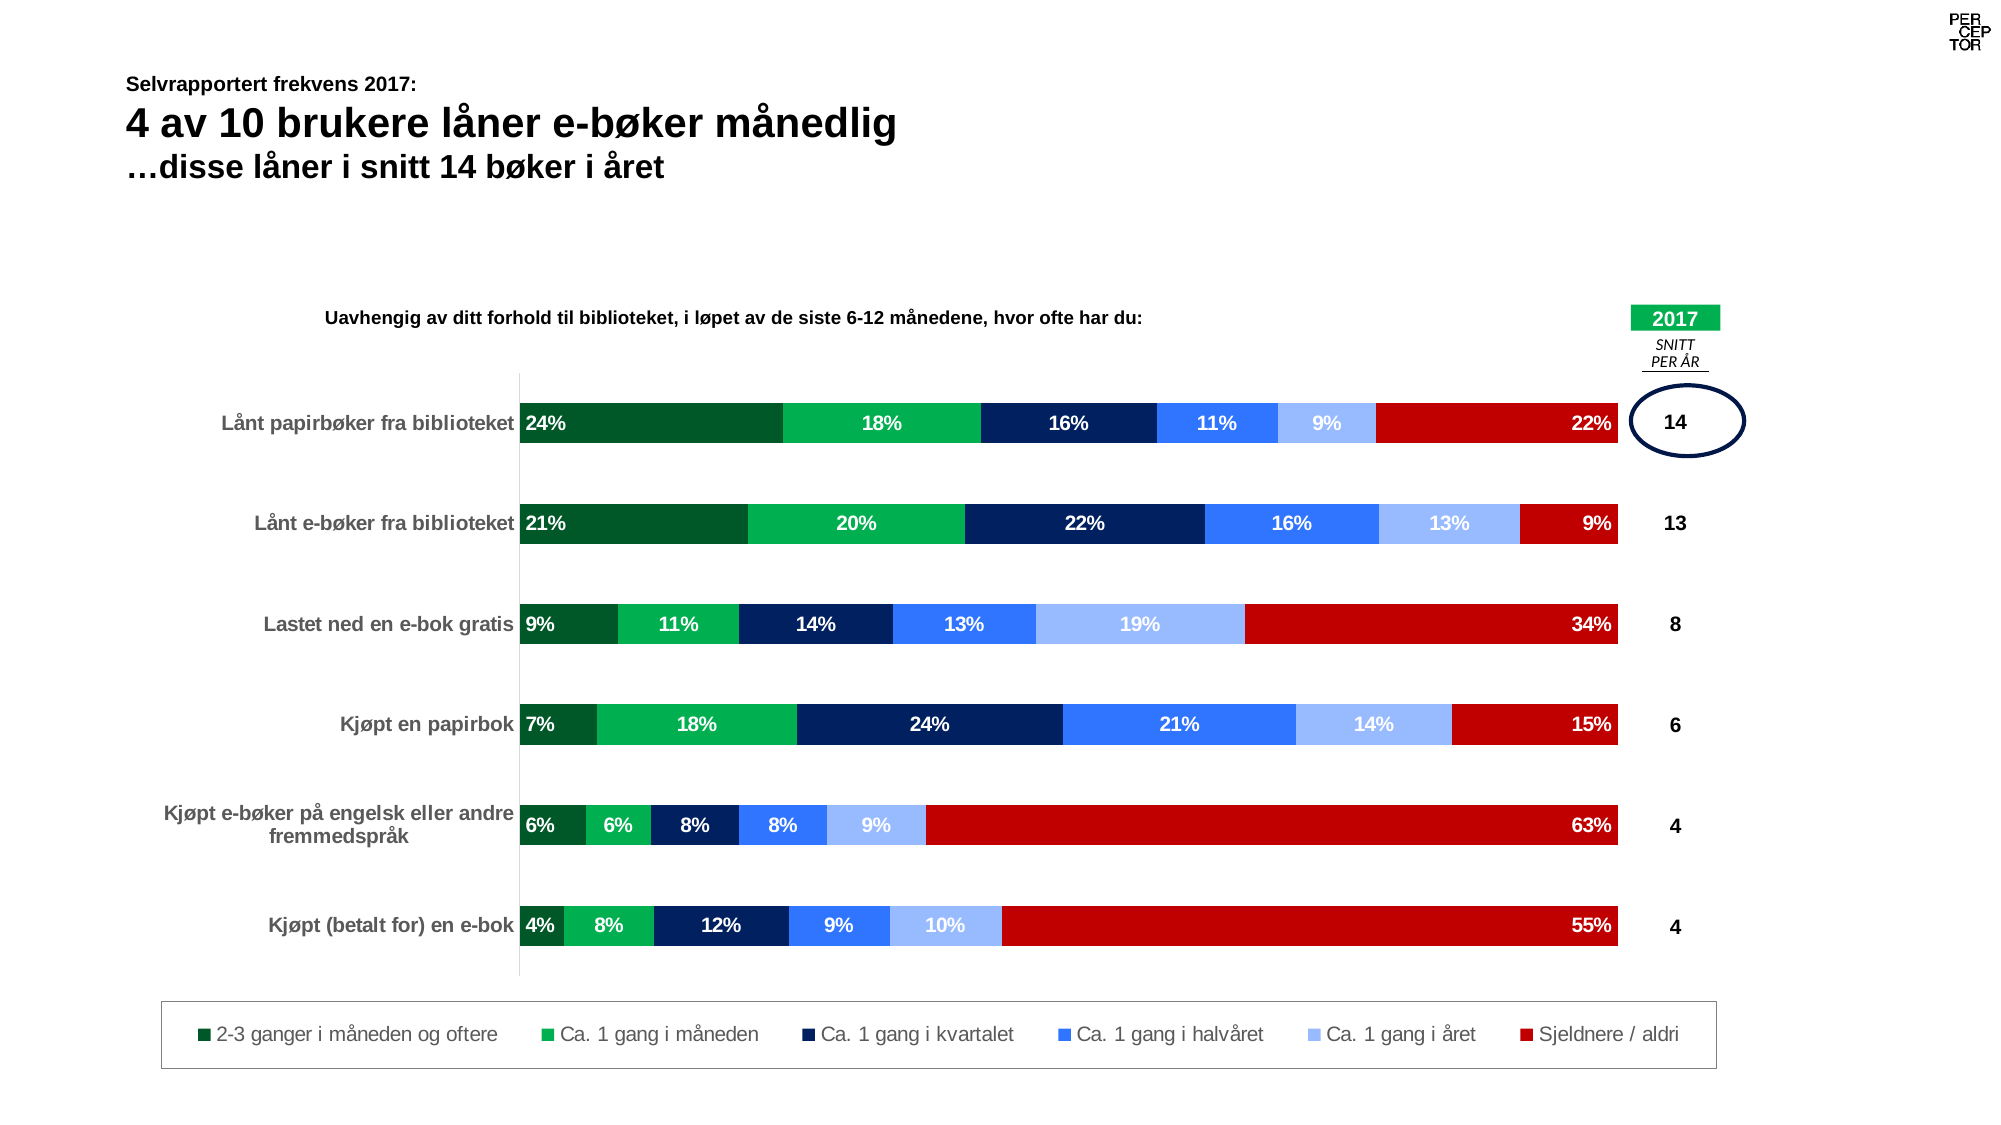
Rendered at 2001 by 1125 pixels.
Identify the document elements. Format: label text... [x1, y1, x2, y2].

chart [125, 295, 1757, 1082]
title Selvrapportert frekvens 2017: 4 av 10 brukere låner e-bøker månedlig …disse låner i snitt 14 bøker i året [125, 70, 1685, 225]
picture [1944, 7, 1993, 55]
